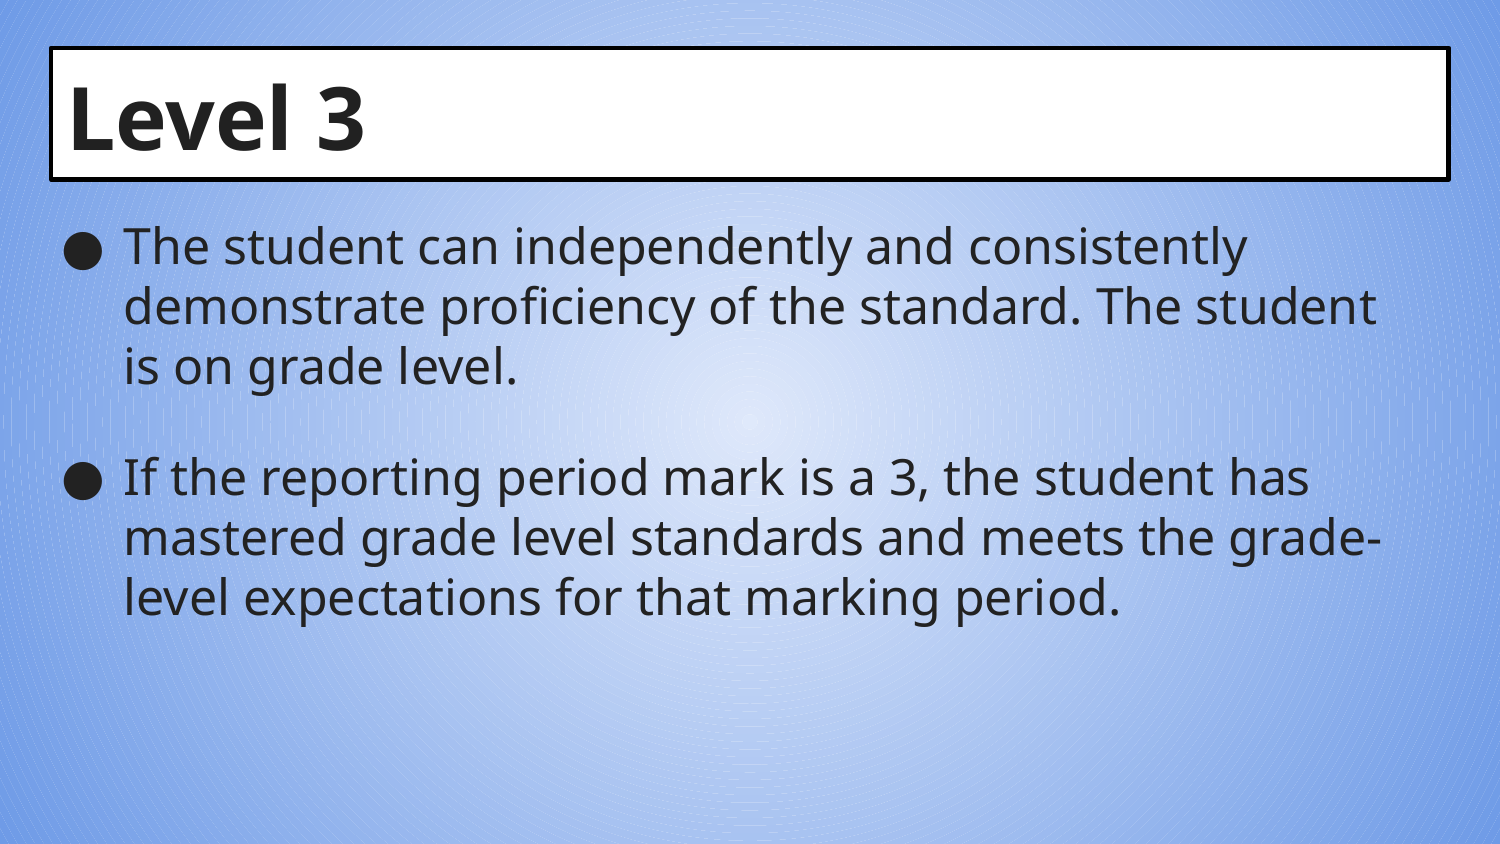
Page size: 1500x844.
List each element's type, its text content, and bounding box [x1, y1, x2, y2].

list The student can independently and consistently demonstrate proficiency of the standard. The student is on grade level. If the reporting period mark is a 3, the student has mastered grade level standards and meets the grade-level expectations for that marking period. [33, 200, 1432, 748]
title Level 3 [51, 48, 1449, 180]
